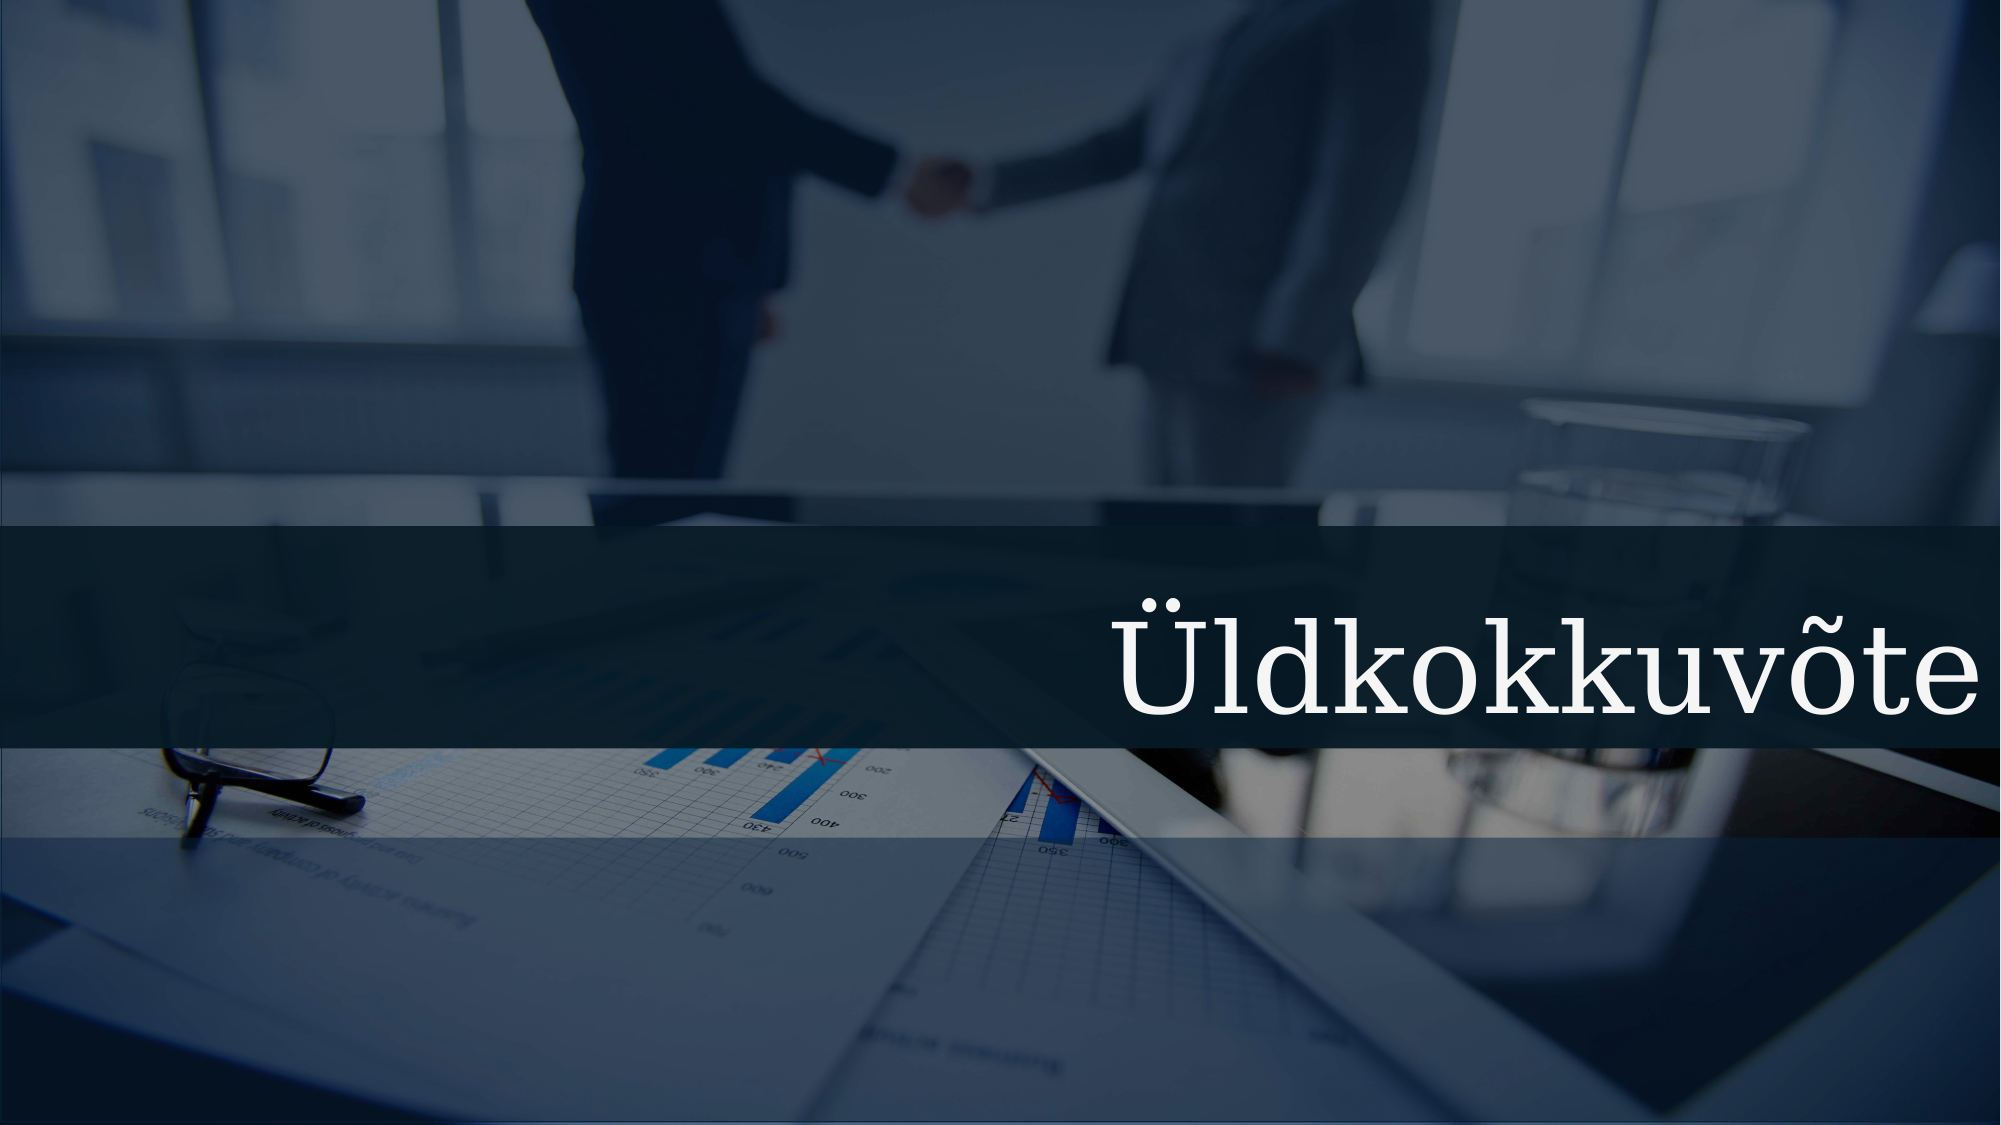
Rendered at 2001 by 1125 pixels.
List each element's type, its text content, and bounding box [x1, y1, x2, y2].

title Üldkokkuvõte [0, 526, 2000, 749]
picture [0, 0, 2001, 1125]
